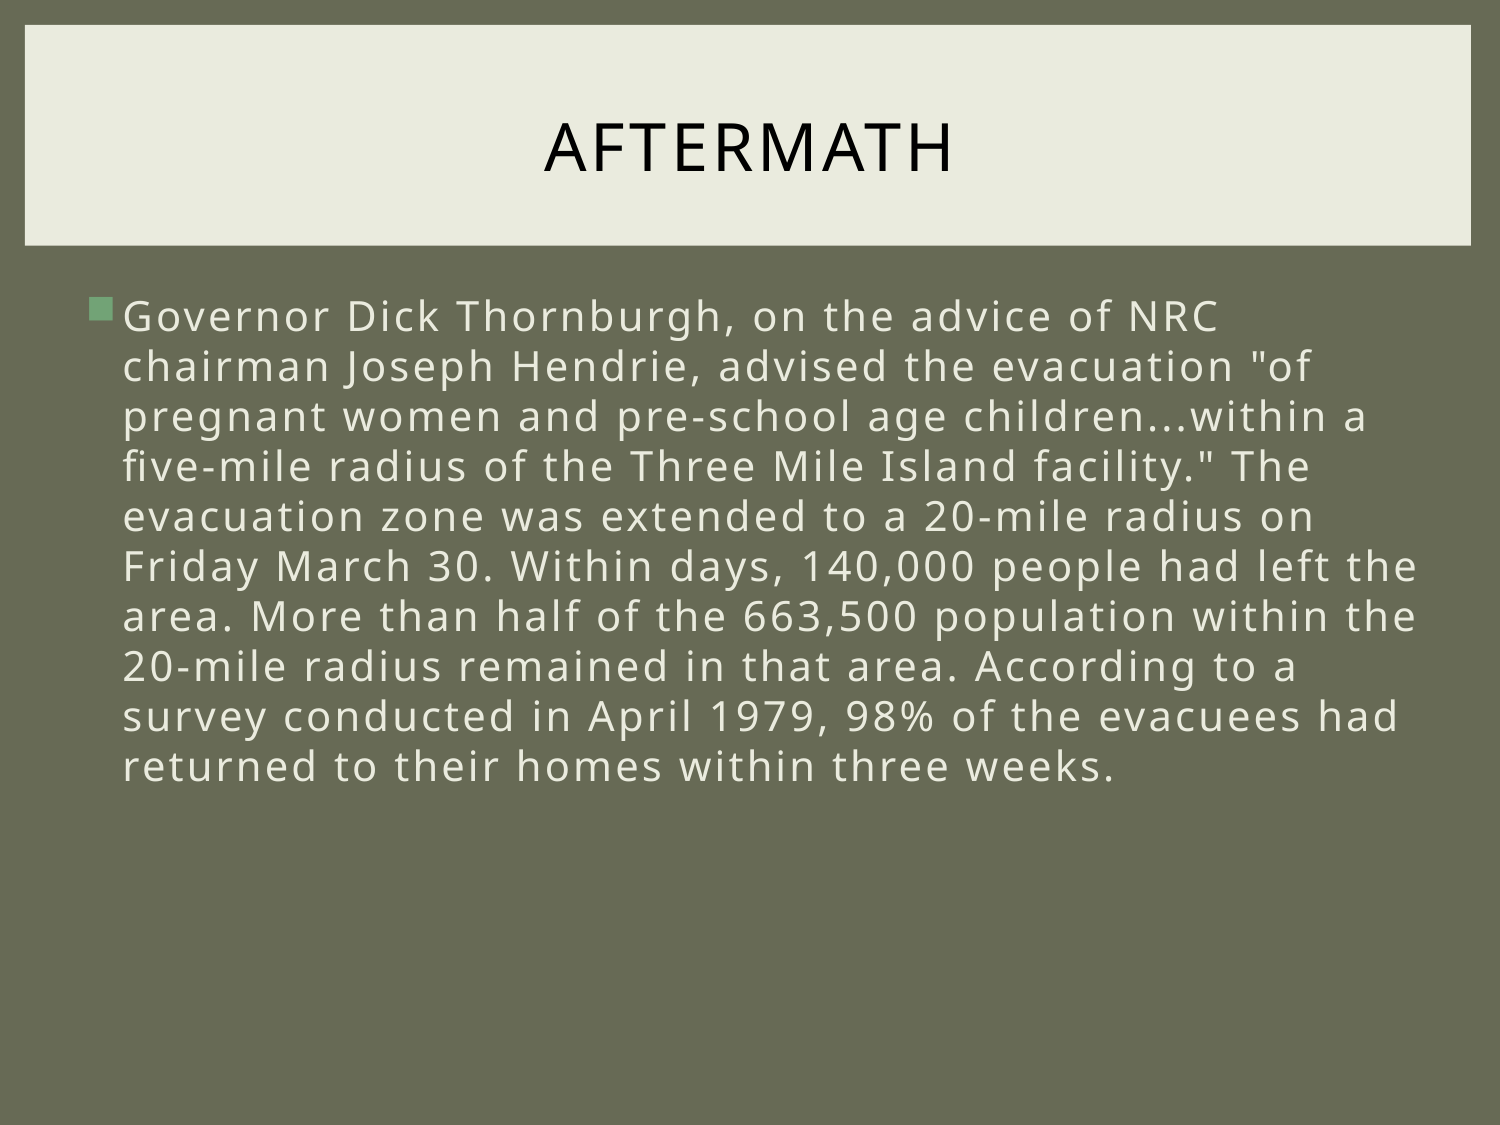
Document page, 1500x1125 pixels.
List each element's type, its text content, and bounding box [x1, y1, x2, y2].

title Aftermath [62, 58, 1438, 232]
list Governor Dick Thornburgh, on the advice of NRC chairman Joseph Hendrie, advised the evacuation "of pregnant women and pre-school age children...within a five-mile radius of the Three Mile Island facility." The evacuation zone was extended to a 20-mile radius on Friday March 30. Within days, 140,000 people had left the area. More than half of the 663,500 population within the 20-mile radius remained in that area. According to a survey conducted in April 1979, 98% of the evacuees had returned to their homes within three weeks. [62, 281, 1442, 1005]
